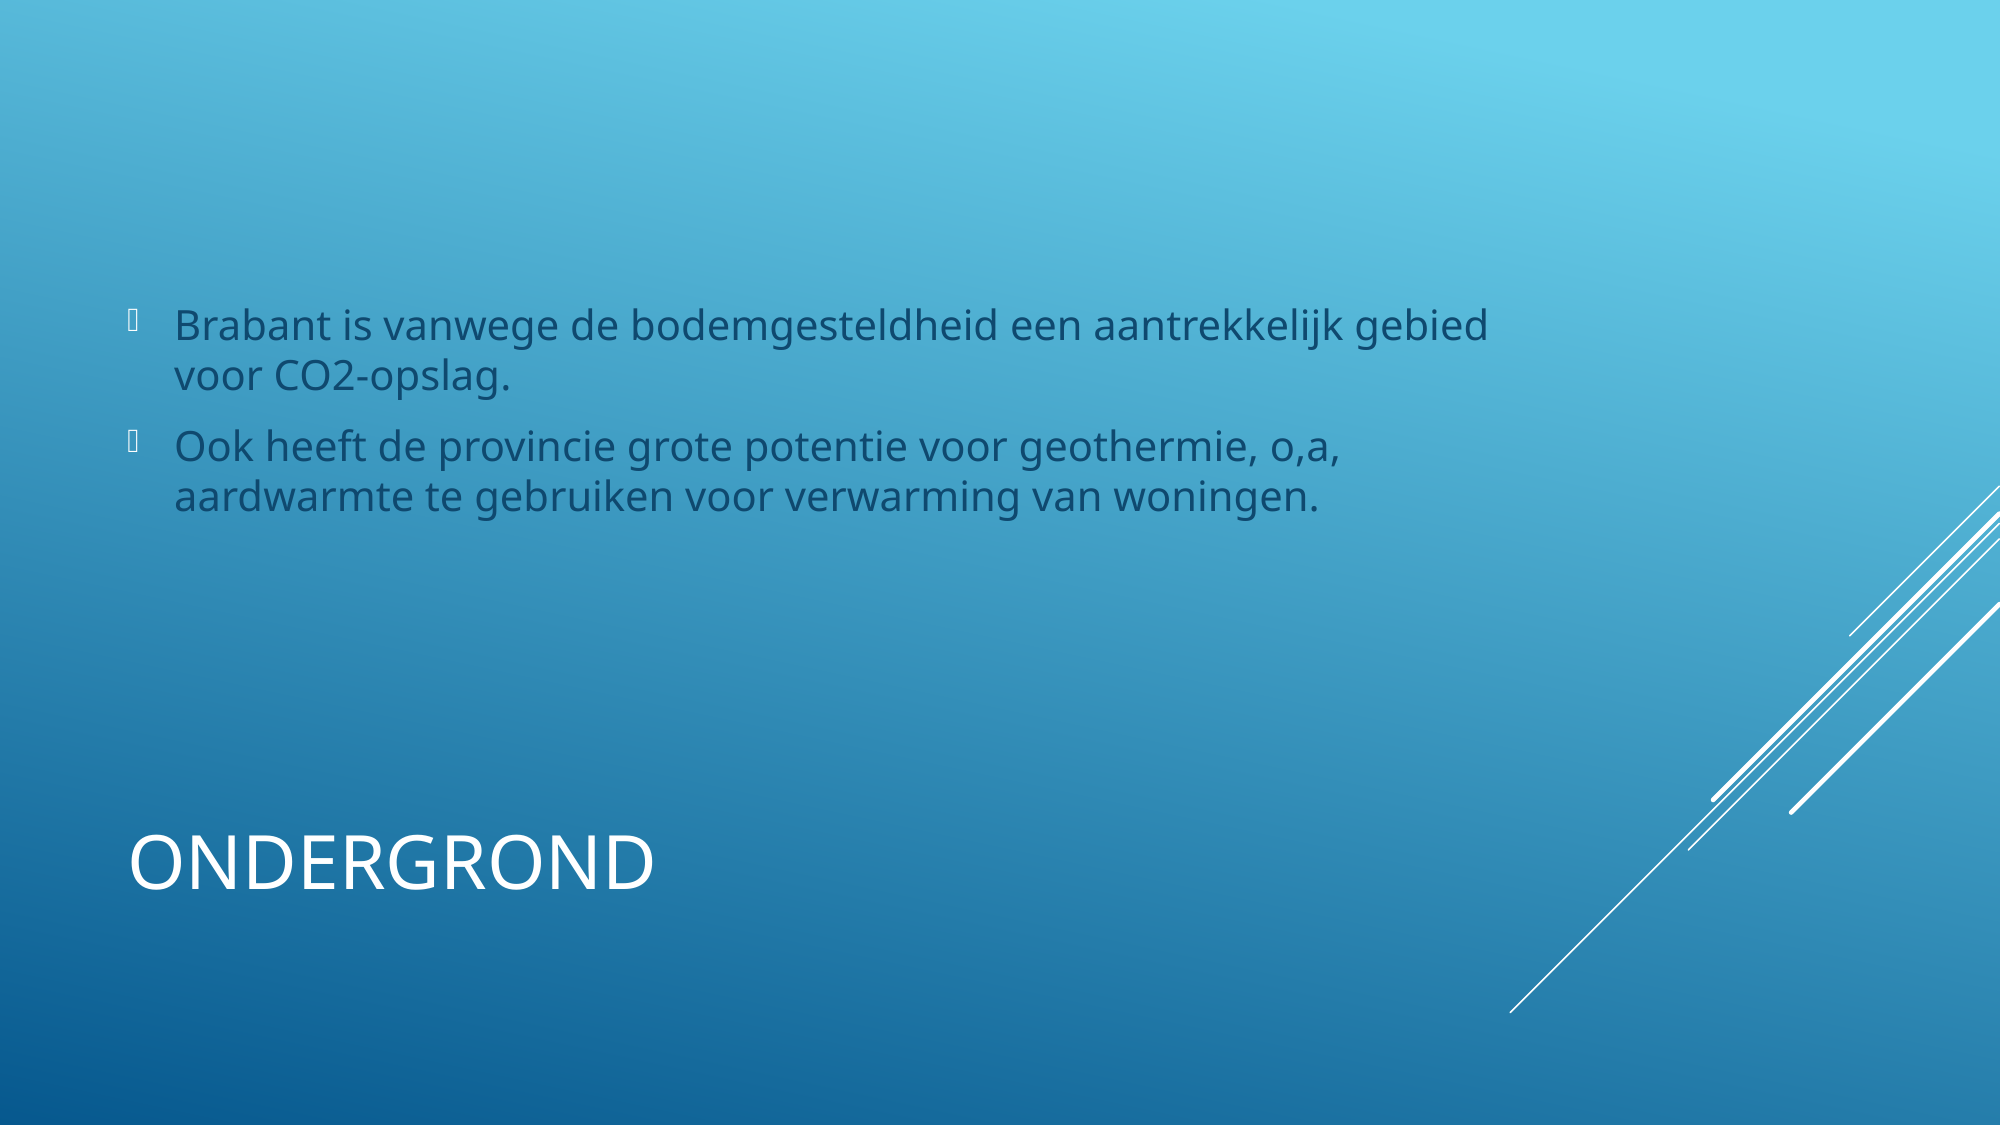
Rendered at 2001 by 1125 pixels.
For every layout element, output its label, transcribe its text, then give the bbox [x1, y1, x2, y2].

list Brabant is vanwege de bodemgesteldheid een aantrekkelijk gebied voor CO2-opslag. Ook heeft de provincie grote potentie voor geothermie, o,a, aardwarmte te gebruiken voor verwarming van woningen. [112, 112, 1513, 706]
title Ondergrond [112, 736, 1513, 984]
